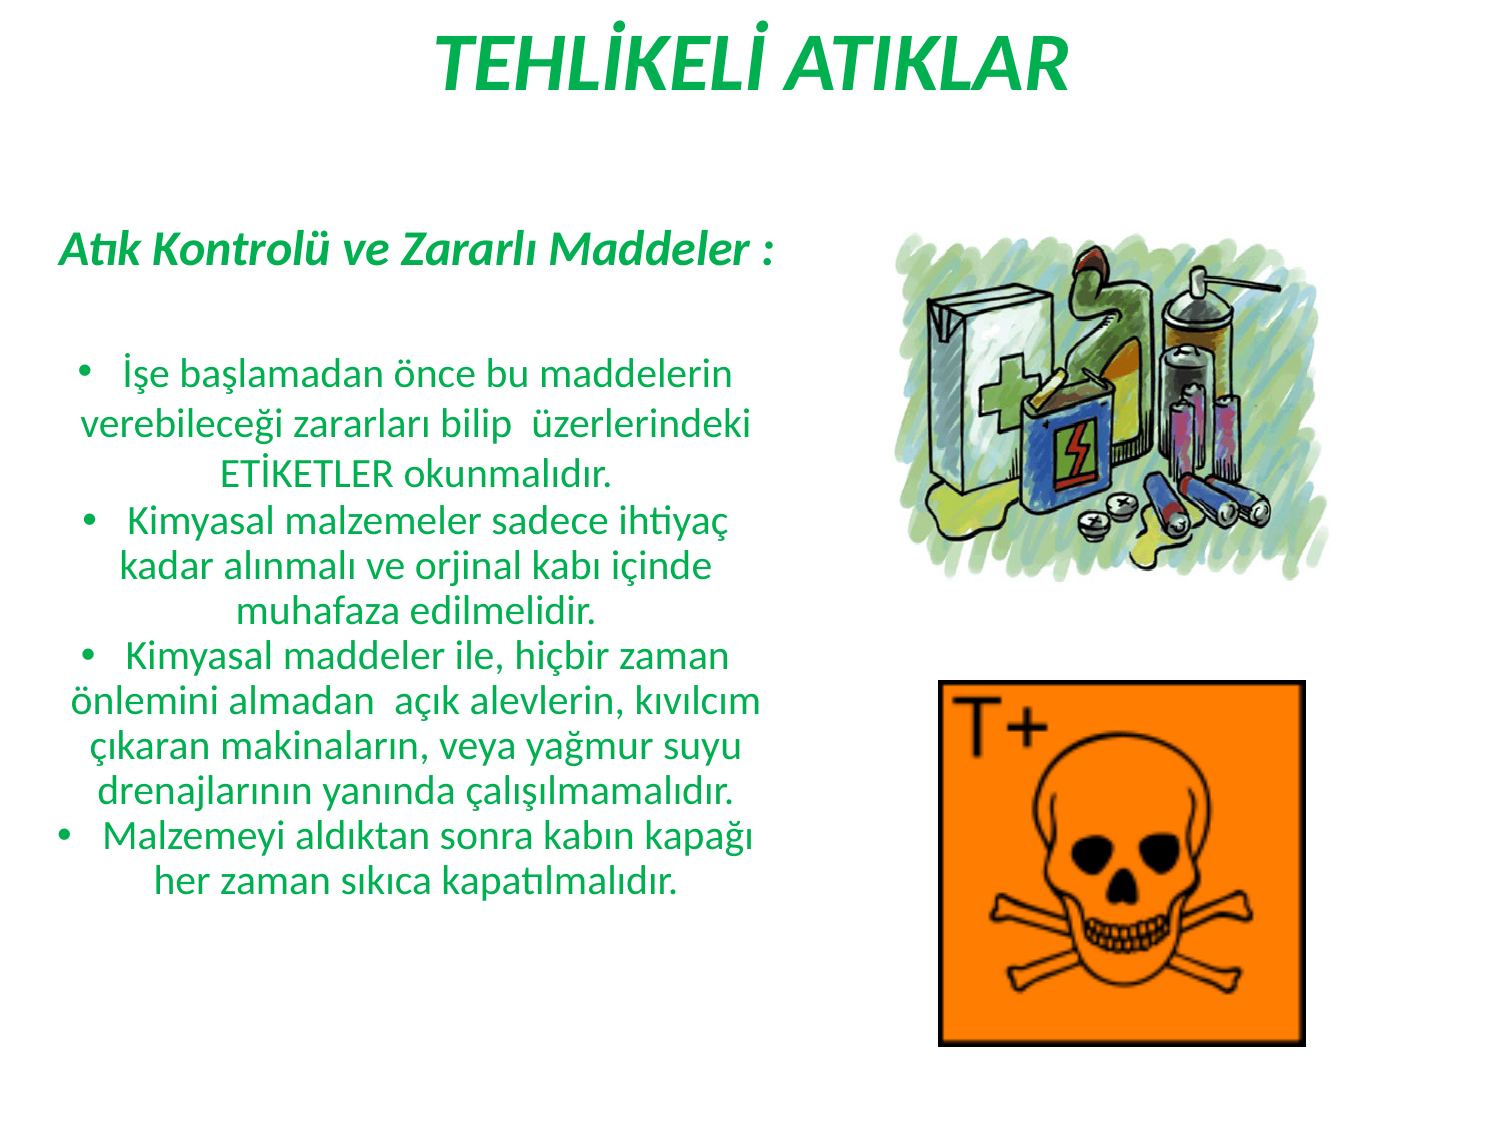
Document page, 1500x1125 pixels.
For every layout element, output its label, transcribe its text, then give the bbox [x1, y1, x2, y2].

text_box Kimyasal malzemeler sadece ihtiyaç kadar alınmalı ve orjinal kabı içinde muhafaza edilmelidir. Kimyasal maddeler ile, hiçbir zaman önlemini almadan açık alevlerin, kıvılcım çıkaran makinaların, veya yağmur suyu drenajlarının yanında çalışılmamalıdır. Malzemeyi aldıktan sonra kabın kapağı her zaman sıkıca kapatılmalıdır. [41, 491, 792, 912]
text_box TEHLİKELİ ATIKLAR [76, 0, 1427, 188]
text_box Atık Kontrolü ve Zararlı Maddeler : [45, 208, 791, 283]
picture [881, 148, 1335, 658]
text_box İşe başlamadan önce bu maddelerin verebileceği zararları bilip üzerlerindeki ETİKETLER okunmalıdır. [41, 338, 792, 491]
picture [938, 680, 1306, 1048]
